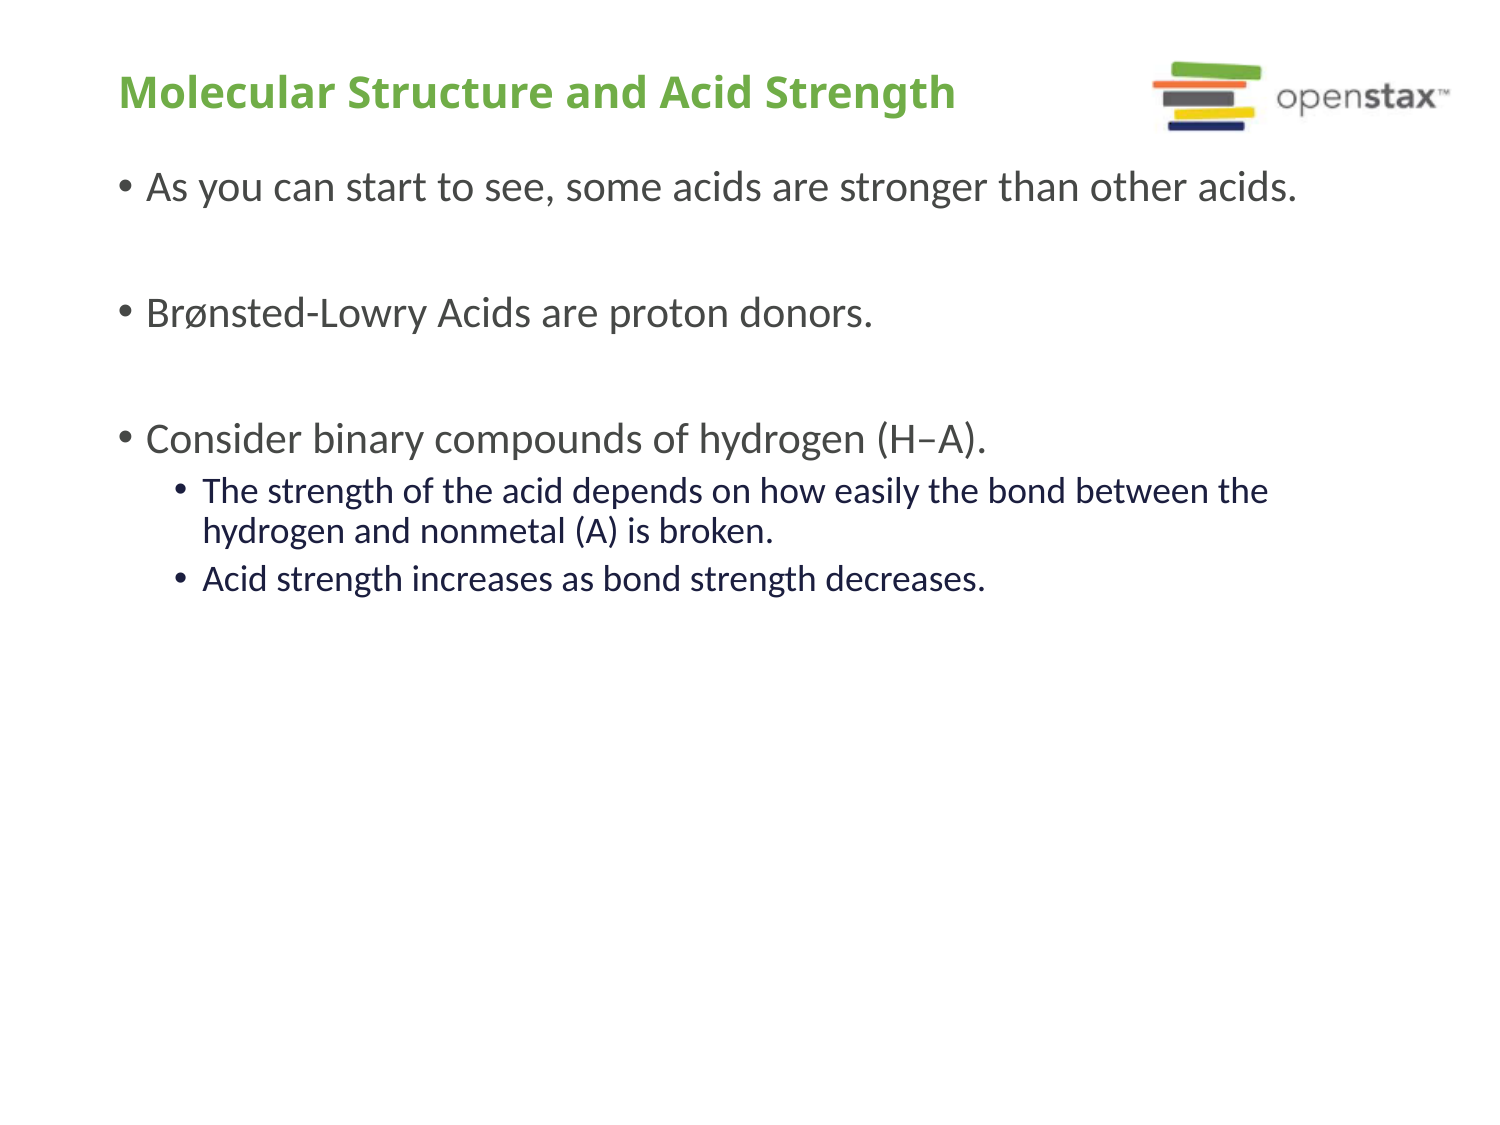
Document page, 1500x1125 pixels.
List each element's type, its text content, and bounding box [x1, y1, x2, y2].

picture [1151, 59, 1452, 134]
text_box Molecular Structure and Acid Strength [103, 59, 1397, 130]
text_box As you can start to see, some acids are stronger than other acids. Brønsted-Lowry Acids are proton donors. Consider binary compounds of hydrogen (H–A). The strength of the acid depends on how easily the bond between the hydrogen and nonmetal (A) is broken. Acid strength increases as bond strength decreases. [103, 156, 1397, 895]
